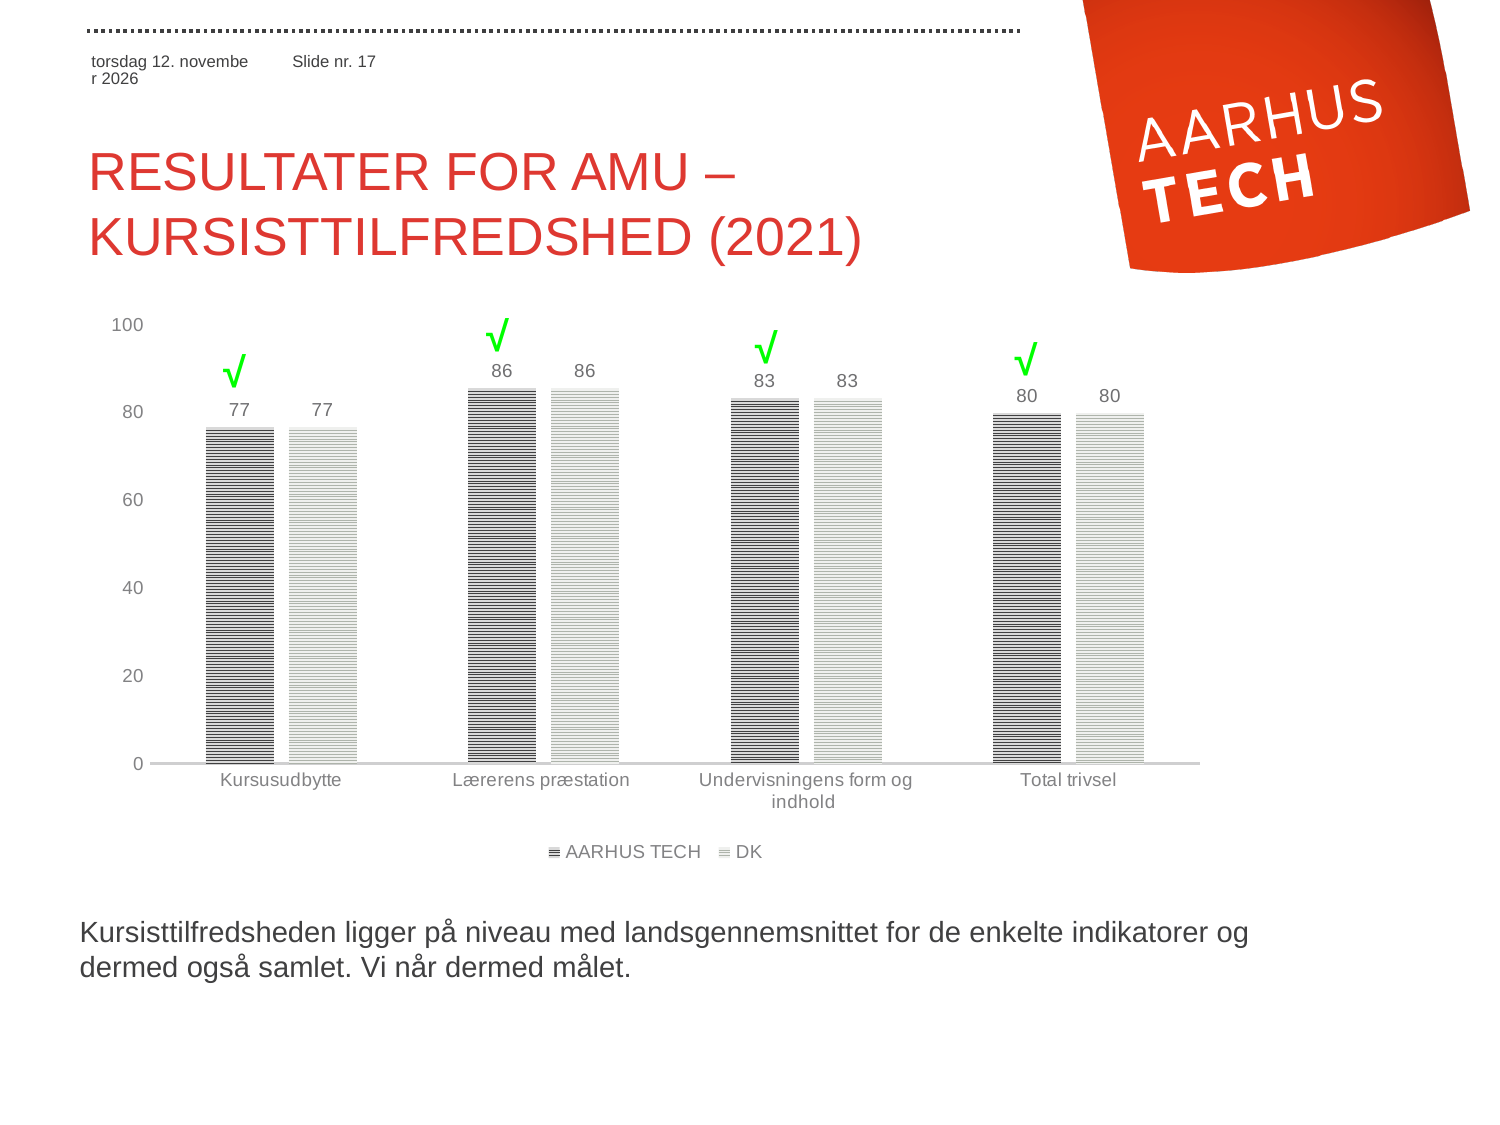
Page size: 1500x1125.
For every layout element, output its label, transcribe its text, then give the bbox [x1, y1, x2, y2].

text_box Kursisttilfredsheden ligger på niveau med landsgennemsnittet for de enkelte indikatorer og dermed også samlet. Vi når dermed målet. [64, 905, 1321, 991]
picture [1068, 0, 1477, 325]
title resultater for amu – kursisttilfredshed (2021) [88, 137, 1105, 268]
chart [88, 302, 1223, 870]
